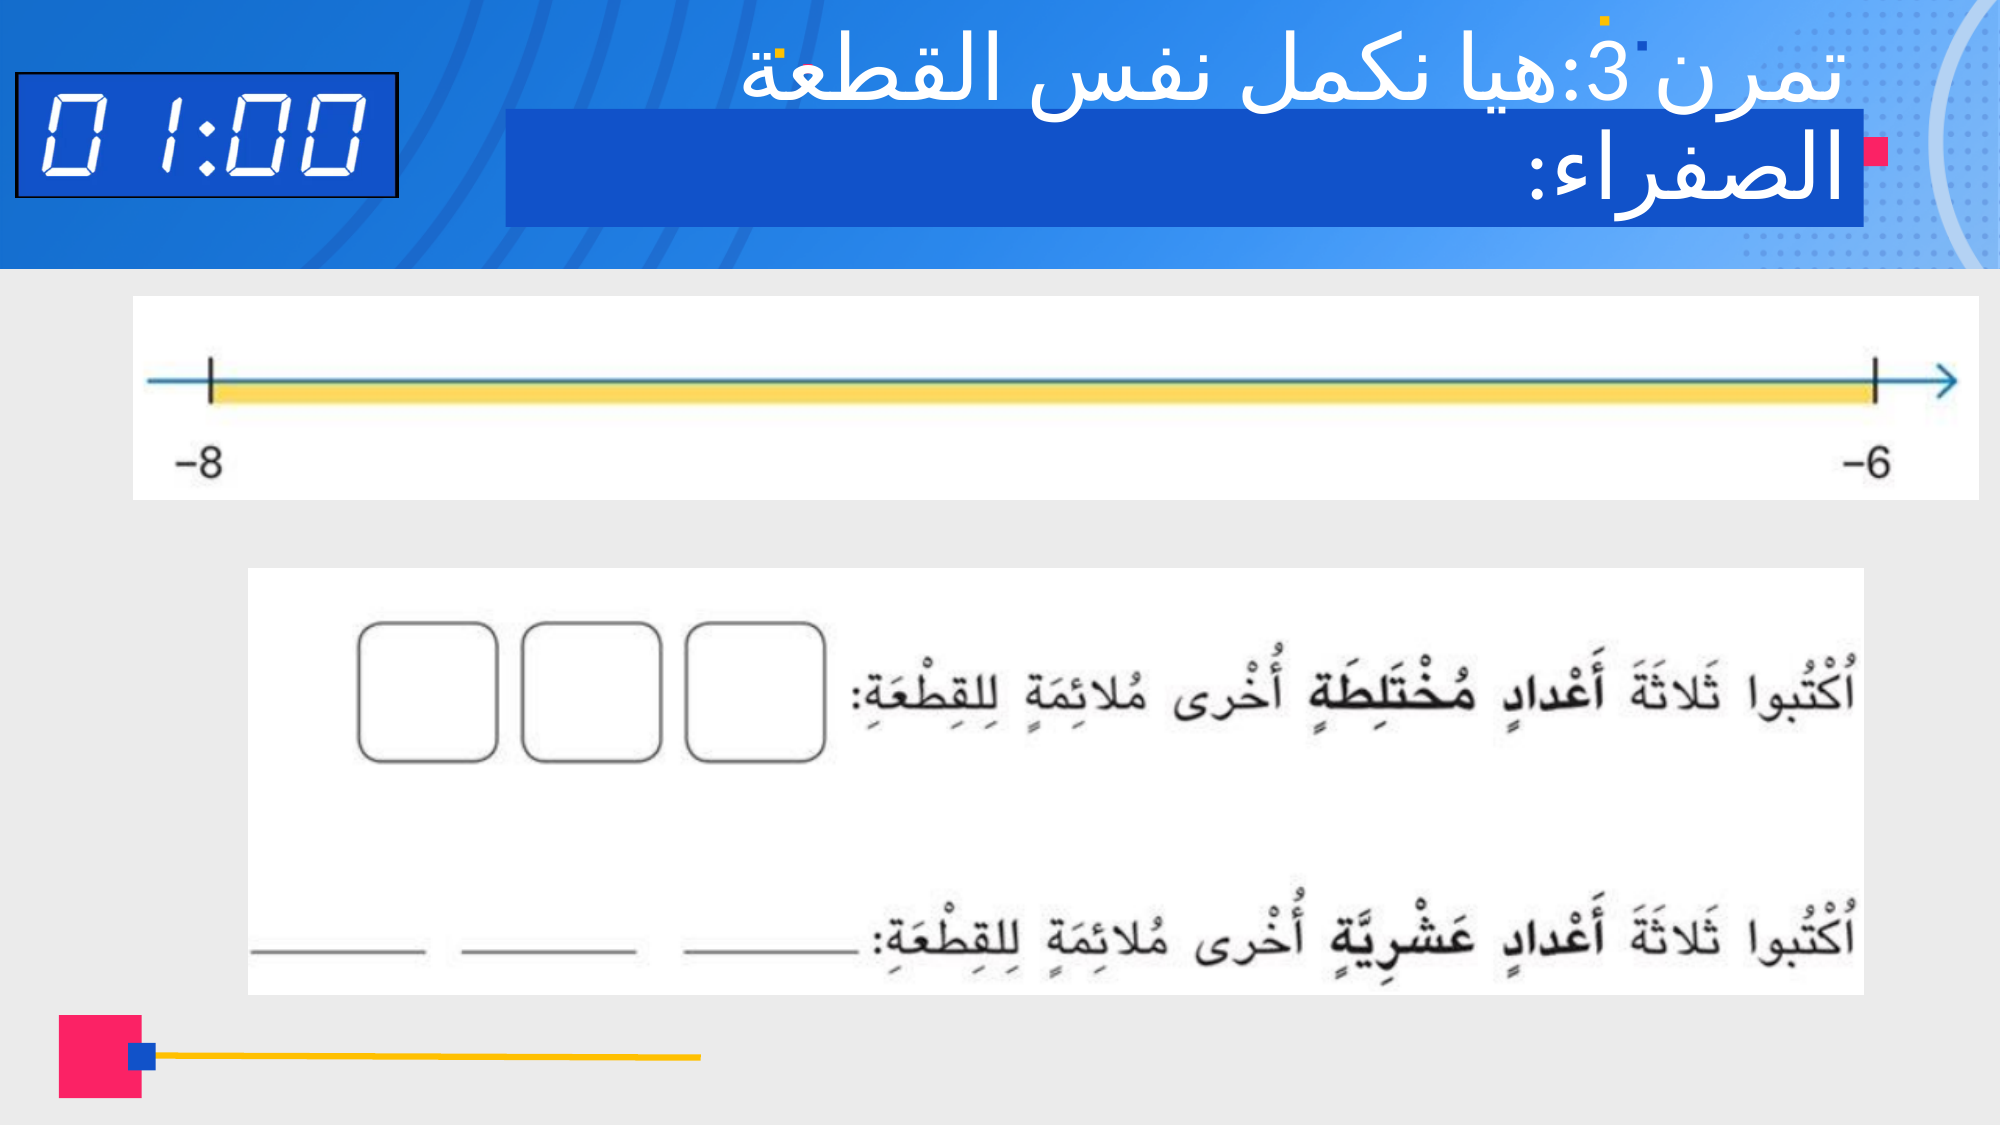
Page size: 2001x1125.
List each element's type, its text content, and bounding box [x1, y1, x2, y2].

title تمرن 3:هيا نكمل نفس القطعة الصفراء: [505, 108, 1864, 227]
picture [0, 0, 2000, 269]
picture [133, 296, 1979, 500]
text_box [15, 71, 400, 199]
picture [248, 568, 1864, 995]
